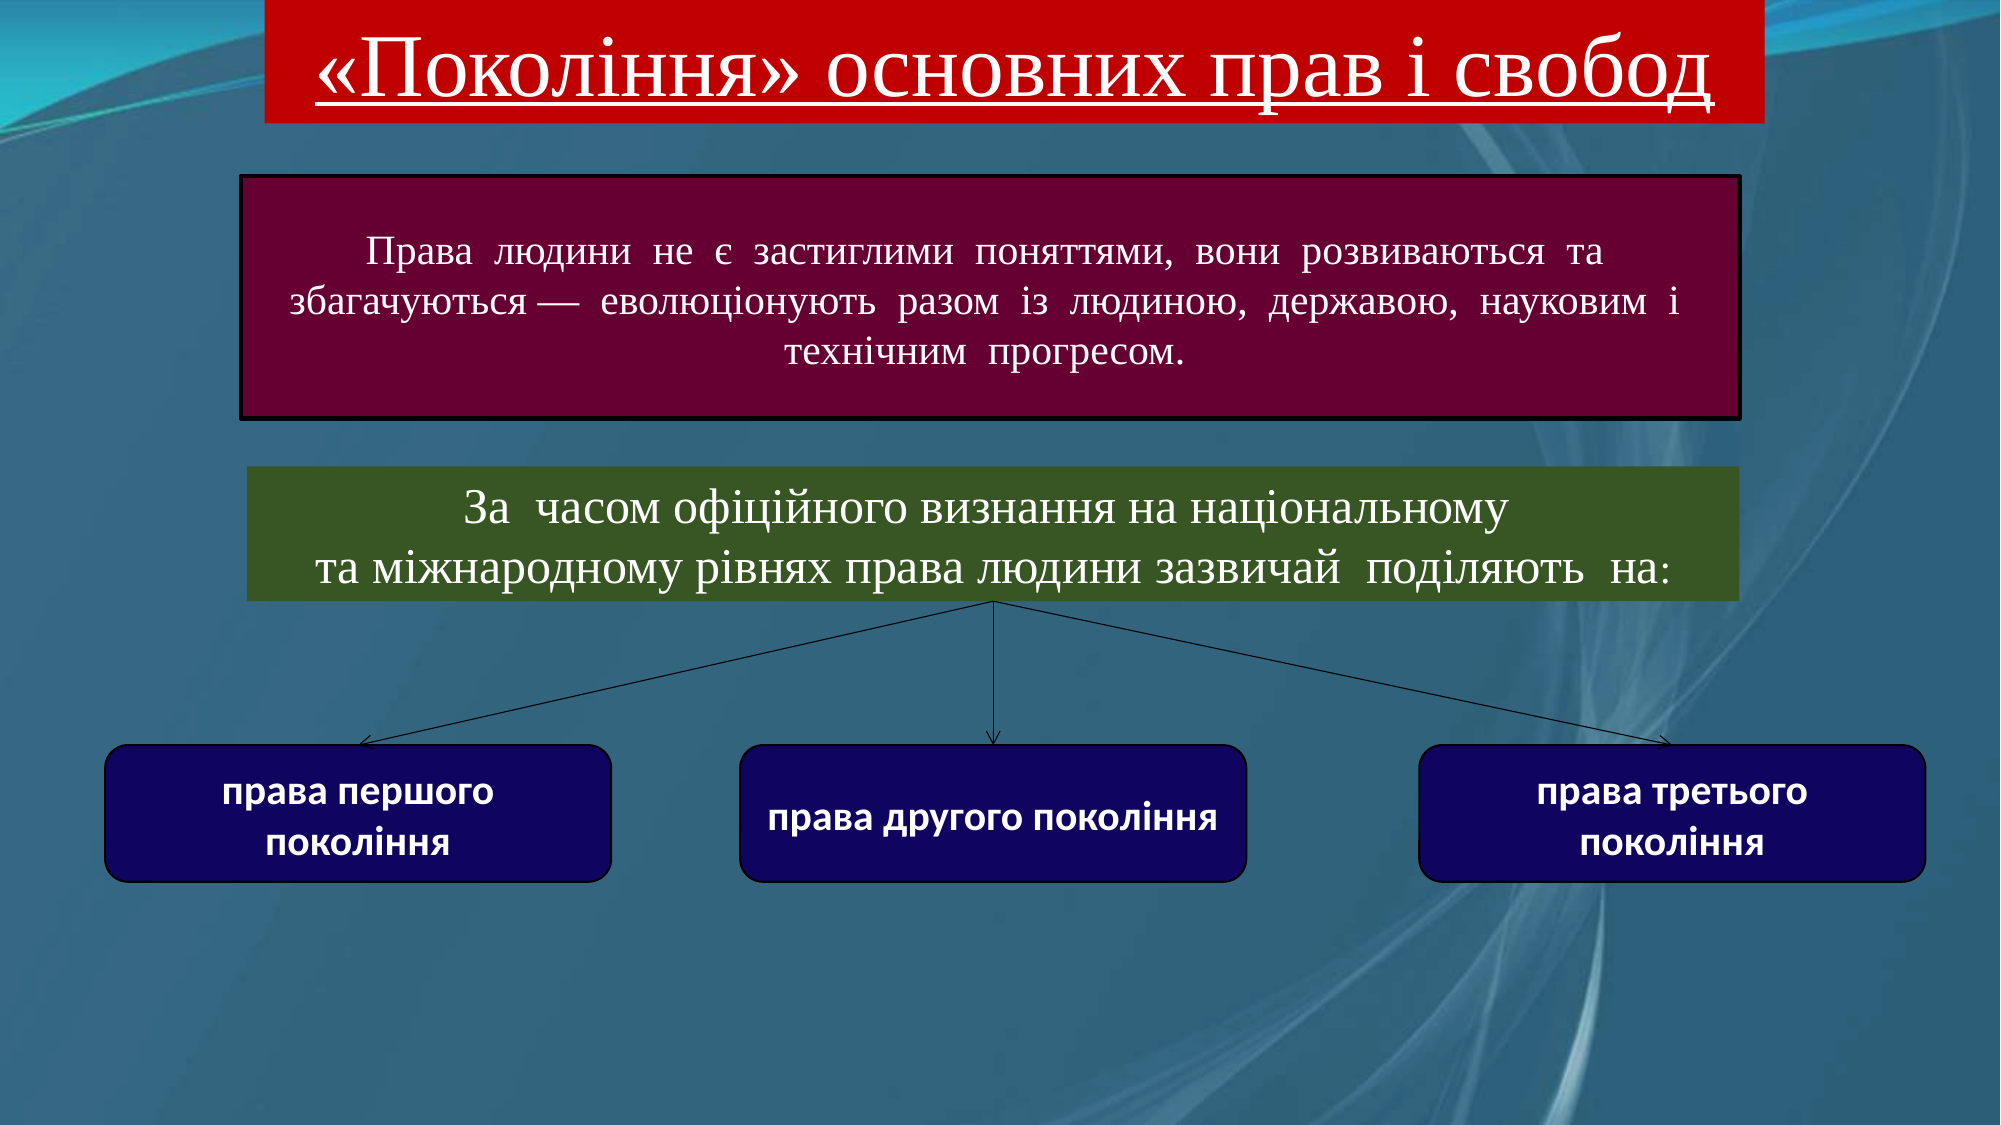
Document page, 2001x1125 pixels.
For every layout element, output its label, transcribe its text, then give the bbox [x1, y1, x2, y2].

text_box За часом офіційного визнання на національному та міжнародному рівнях права людини зазвичай поділяють на: [246, 466, 1740, 602]
text_box права третього покоління [1418, 744, 1927, 883]
text_box права другого покоління [739, 746, 1248, 883]
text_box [994, 602, 1673, 746]
text_box права першого покоління [104, 744, 613, 883]
text_box Права людини не є застиглими поняттями, вони розвиваються та збагачуються — еволюціонують разом із людиною, державою, науковим і технічним прогресом. [240, 176, 1740, 419]
title «Покоління» основних прав і свобод [264, 0, 1765, 124]
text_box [358, 602, 993, 746]
